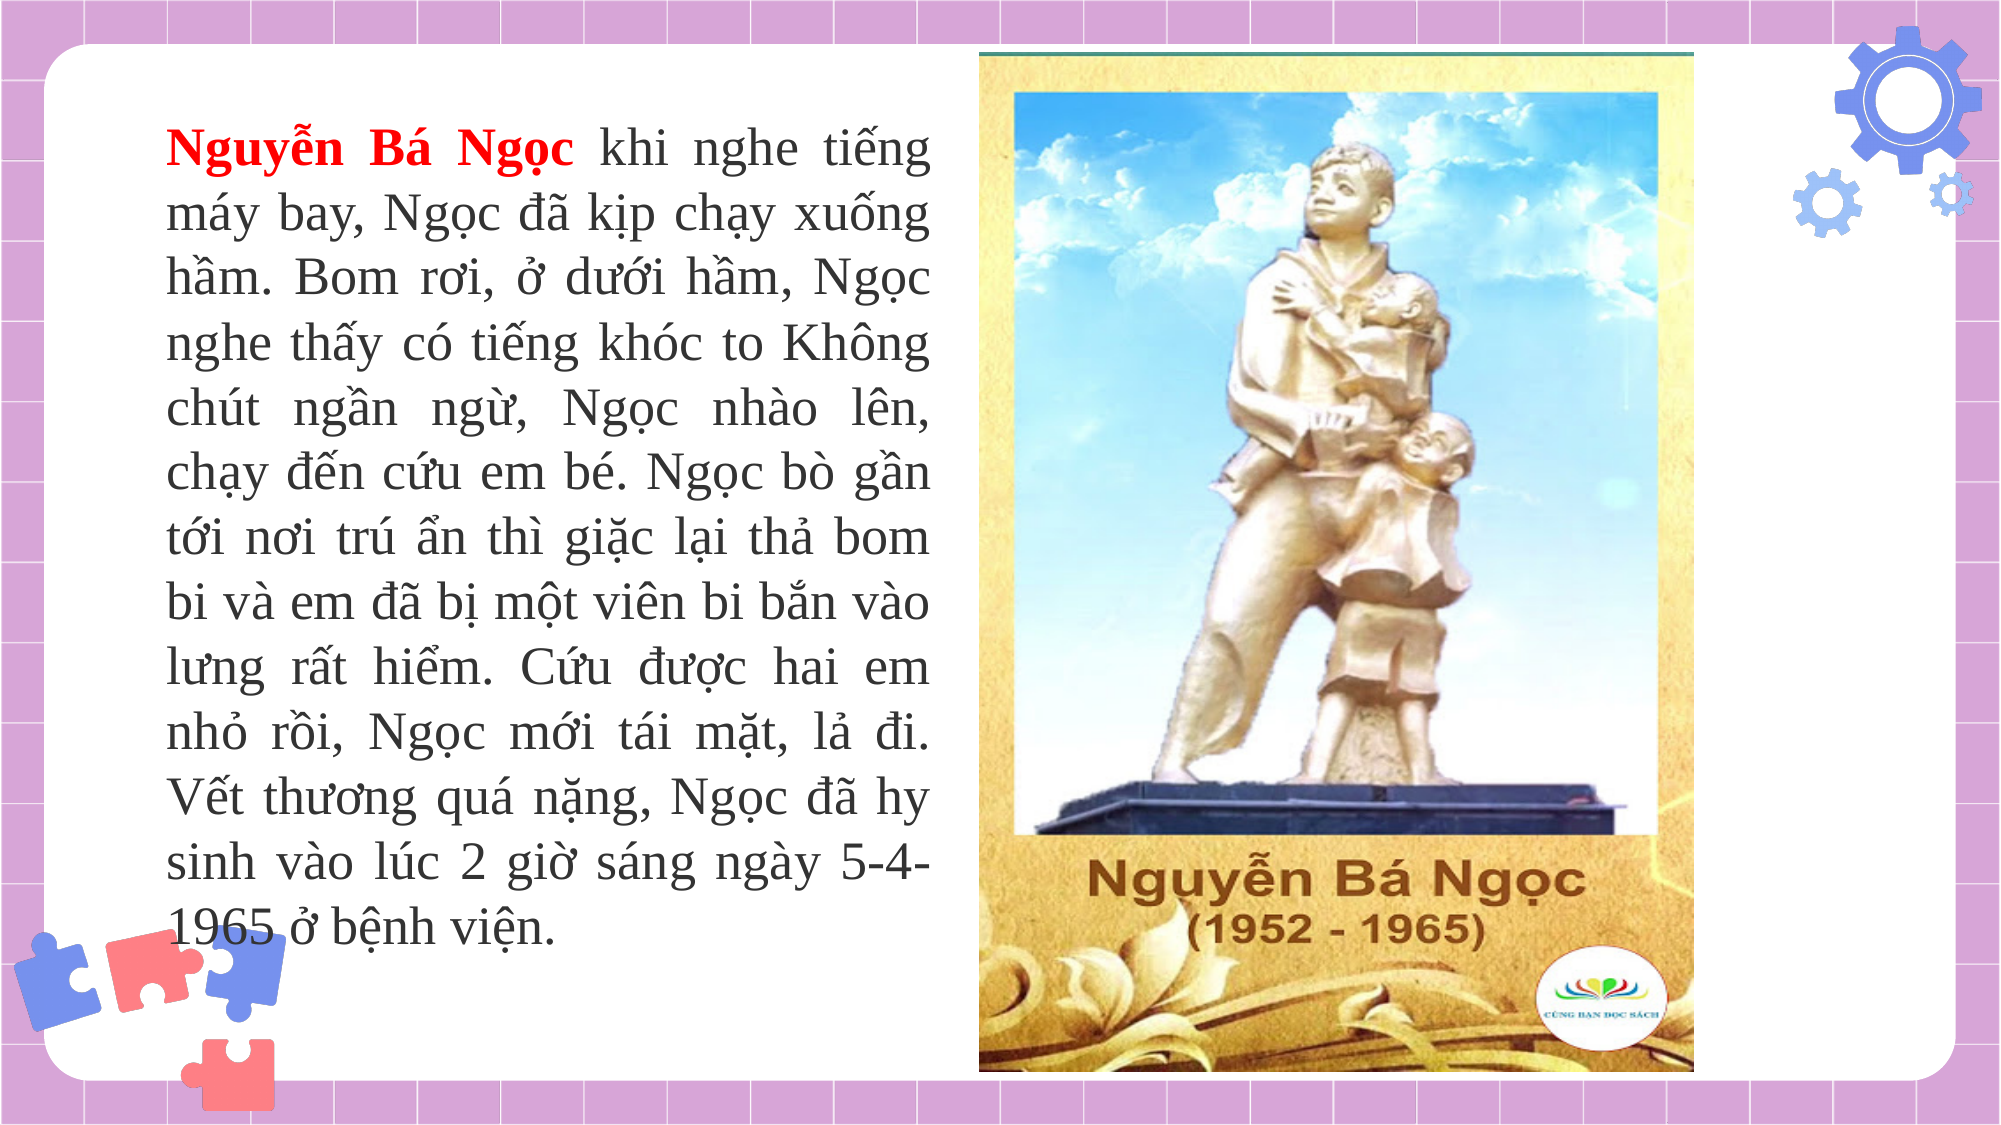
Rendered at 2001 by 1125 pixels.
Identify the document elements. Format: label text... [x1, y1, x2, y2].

picture [0, 0, 2000, 1125]
text_box Nguyễn Bá Ngọc khi nghe tiếng máy bay, Ngọc đã kịp chạy xuống hầm. Bom rơi, ở dưới hầm, Ngọc nghe thấy có tiếng khóc to Không chút ngần ngừ, Ngọc nhào lên, chạy đến cứu em bé. Ngọc bò gần tới nơi trú ẩn thì giặc lại thả bom bi và em đã bị một viên bi bắn vào lưng rất hiểm. Cứu được hai em nhỏ rồi, Ngọc mới tái mặt, lả đi. Vết thương quá nặng, Ngọc đã hy sinh vào lúc 2 giờ sáng ngày 5-4-1965 ở bệnh viện. [152, 103, 947, 963]
